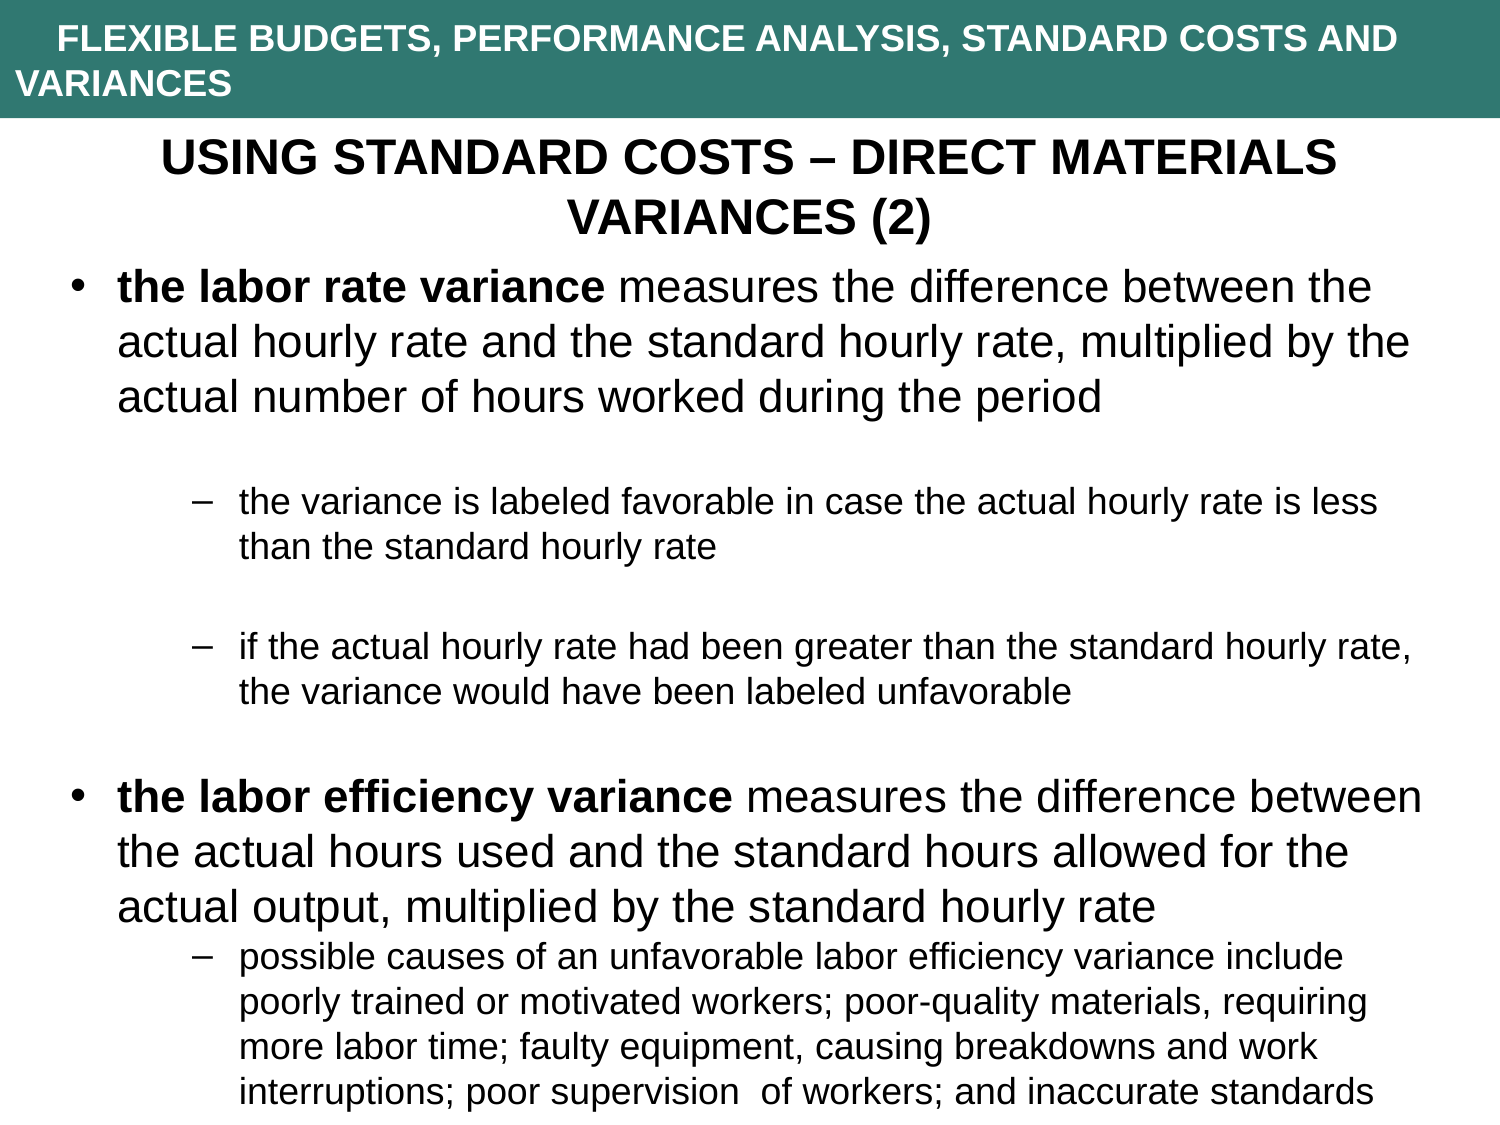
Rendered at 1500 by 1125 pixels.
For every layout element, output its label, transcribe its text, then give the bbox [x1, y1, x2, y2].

text_box FLEXIBLE BUDGETS, PERFORMANCE ANALYSIS, STANDARD COSTS AND VARIANCES [0, 0, 1500, 120]
text_box USING STANDARD COSTS – DIRECT MATERIALS VARIANCES (2) [55, 117, 1444, 249]
text_box the labor rate variance measures the difference between the actual hourly rate and the standard hourly rate, multiplied by the actual number of hours worked during the period the variance is labeled favorable in case the actual hourly rate is less than the standard hourly rate if the actual hourly rate had been greater than the standard hourly rate, the variance would have been labeled unfavorable the labor efficiency variance measures the difference between the actual hours used and the standard hours allowed for the actual output, multiplied by the standard hourly rate possible causes of an unfavorable labor efficiency variance include poorly trained or motivated workers; poor-quality materials, requiring more labor time; faulty equipment, causing breakdowns and work interruptions; poor supervision of workers; and inaccurate standards [55, 249, 1446, 1125]
